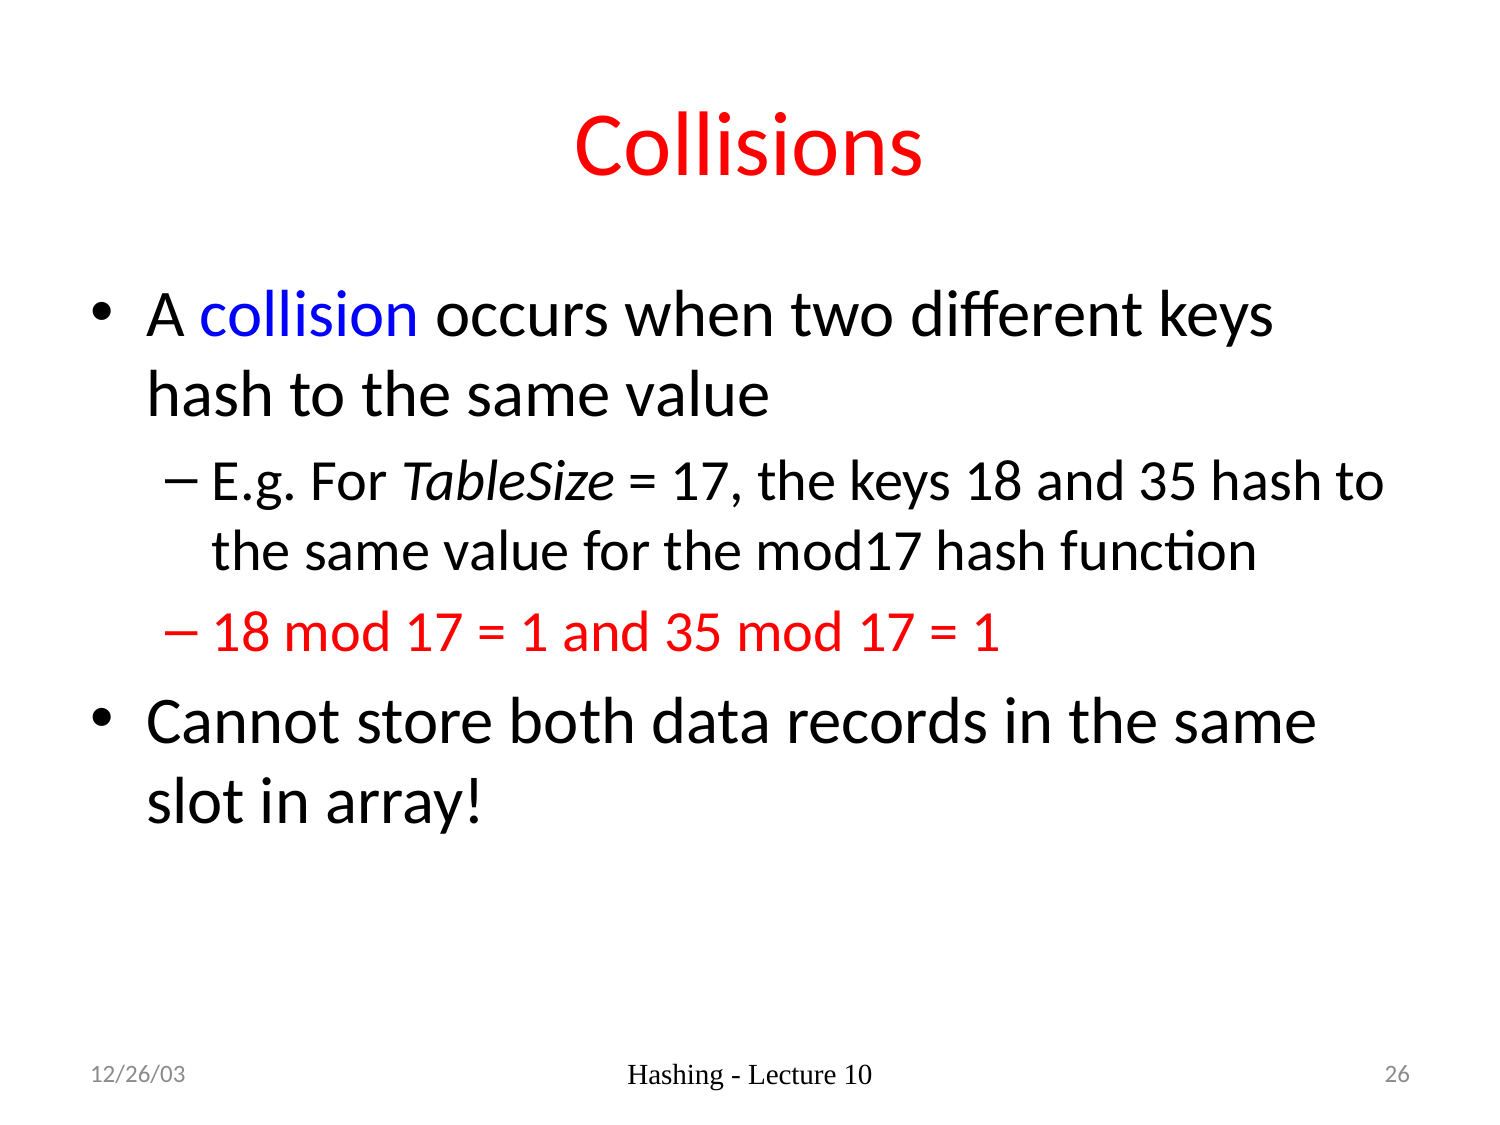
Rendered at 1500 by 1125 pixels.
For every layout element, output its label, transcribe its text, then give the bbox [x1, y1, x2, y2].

list A collision occurs when two different keys hash to the same value E.g. For TableSize = 17, the keys 18 and 35 hash to the same value for the mod17 hash function 18 mod 17 = 1 and 35 mod 17 = 1 Cannot store both data records in the same slot in array! [75, 262, 1425, 1005]
footer Hashing - Lecture 10 [512, 1042, 988, 1103]
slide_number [75, 1042, 425, 1103]
title Collisions [75, 45, 1425, 233]
slide_number 26 [1074, 1042, 1425, 1103]
